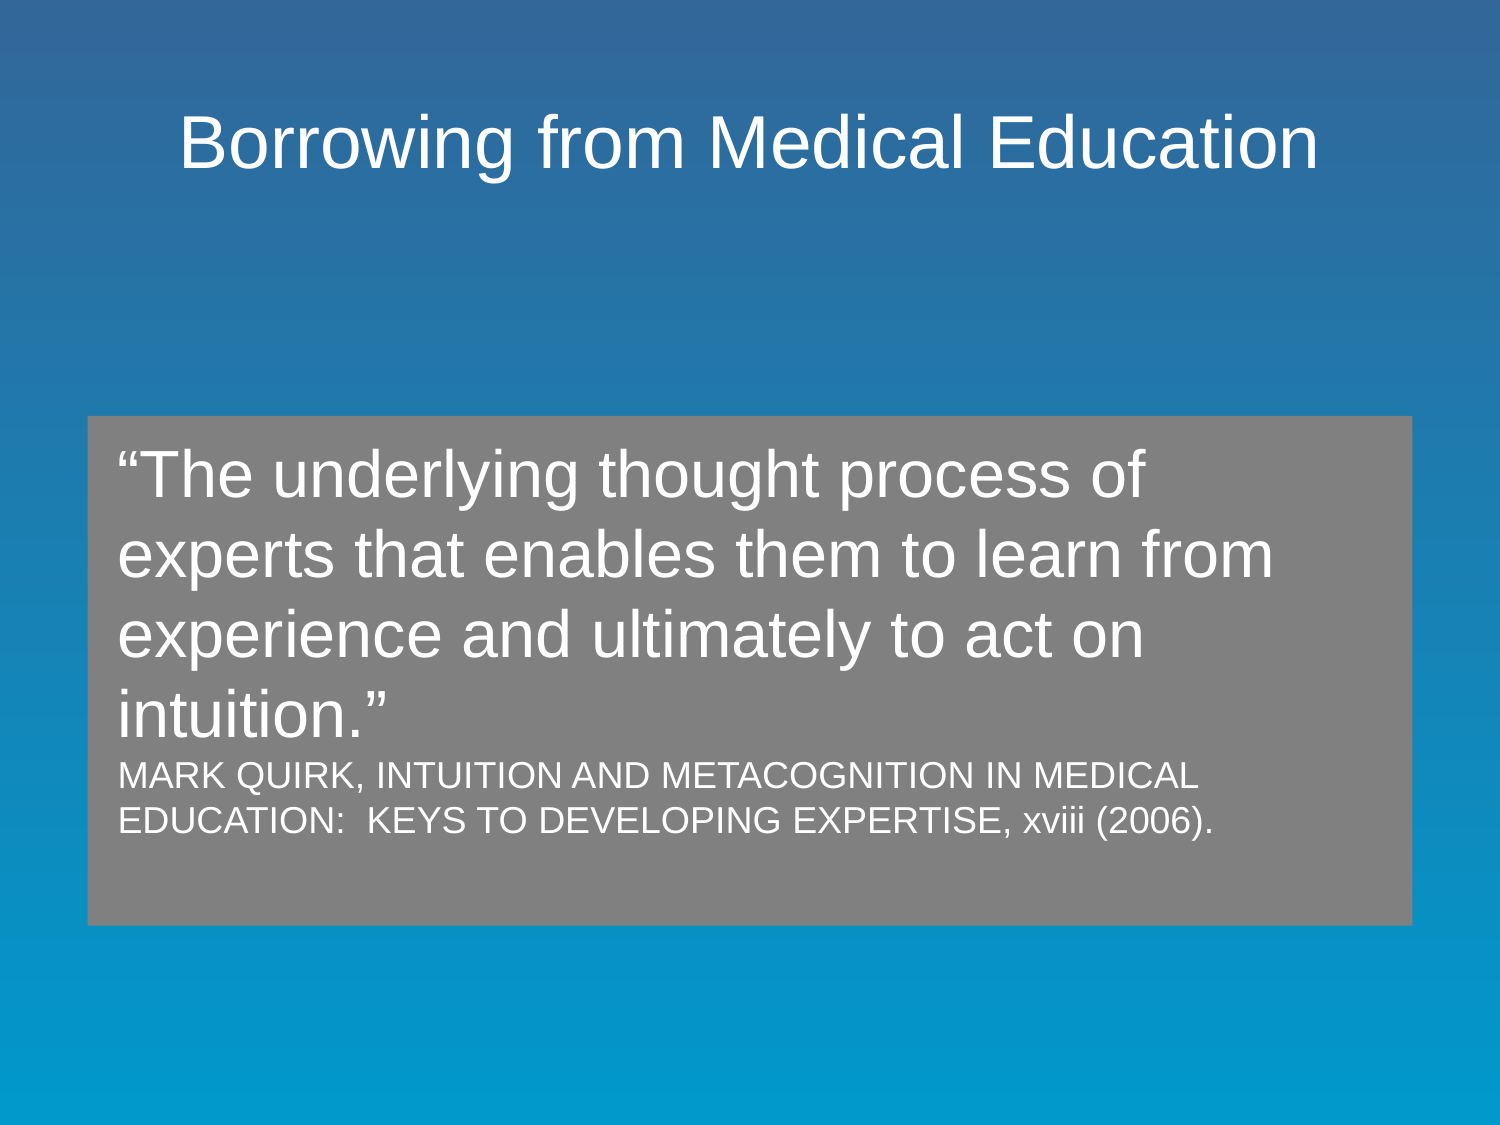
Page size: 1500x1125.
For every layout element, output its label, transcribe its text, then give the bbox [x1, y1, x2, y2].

text_box “The underlying thought process of experts that enables them to learn from experience and ultimately to act on intuition.” MARK QUIRK, INTUITION AND METACOGNITION IN MEDICAL EDUCATION: KEYS TO DEVELOPING EXPERTISE, xviii (2006). [87, 415, 1413, 926]
title Borrowing from Medical Education [74, 44, 1426, 233]
